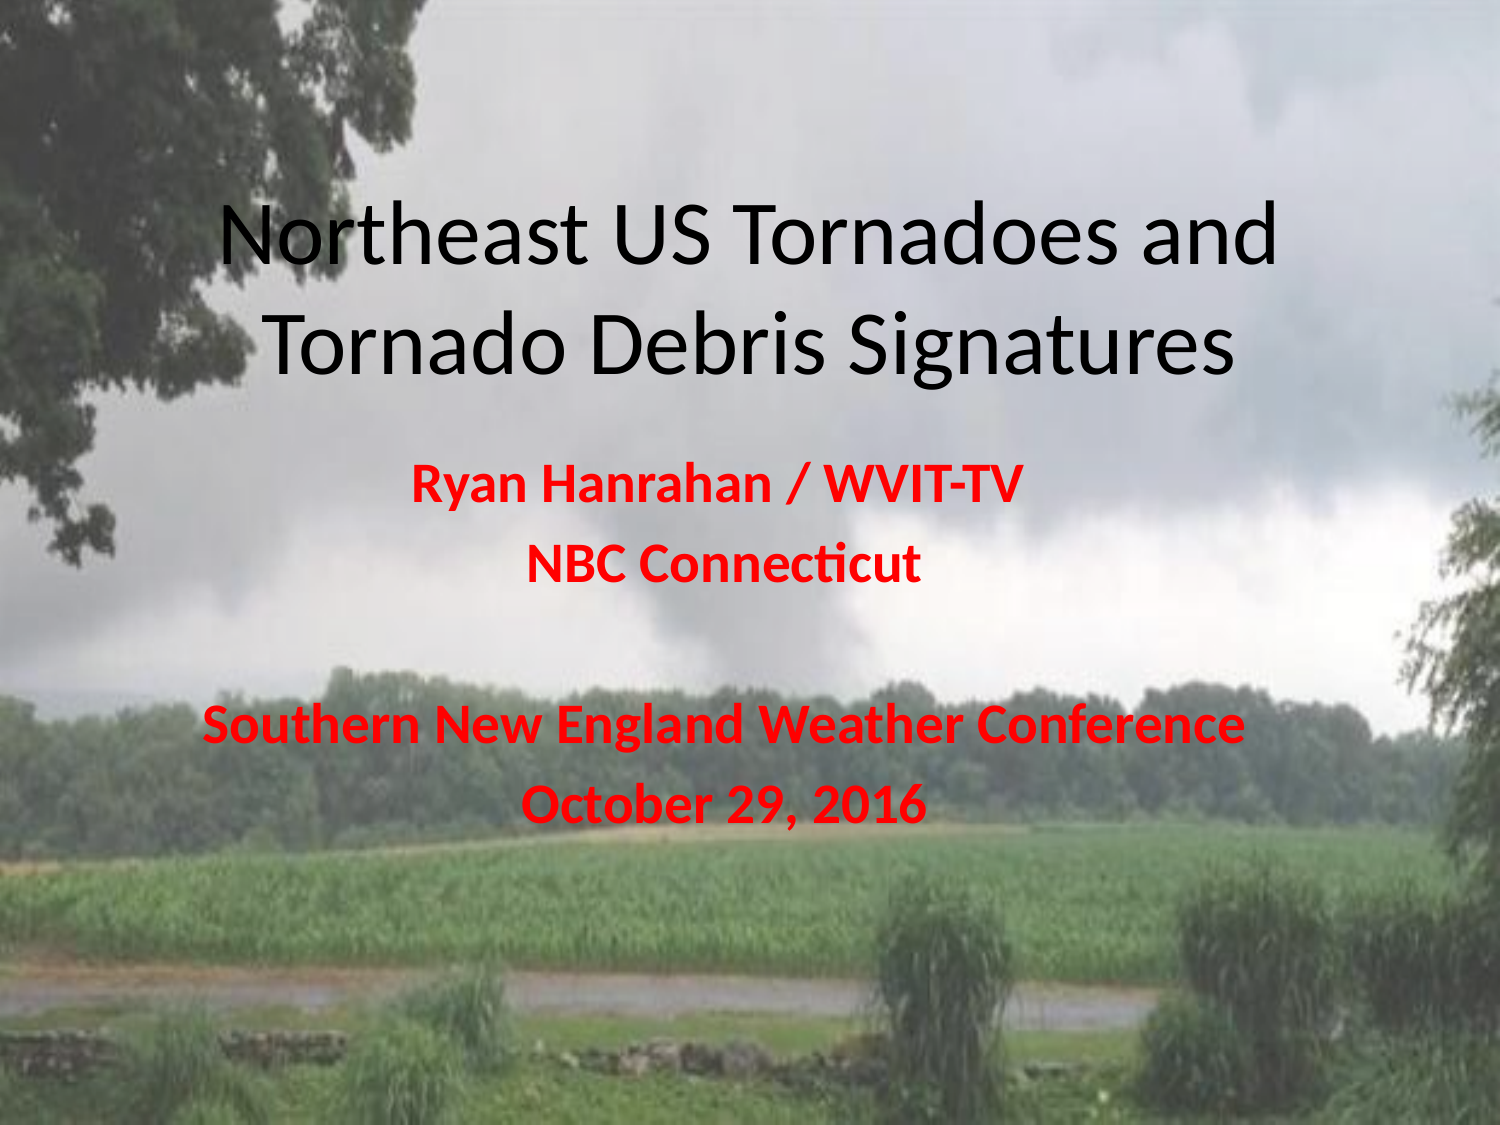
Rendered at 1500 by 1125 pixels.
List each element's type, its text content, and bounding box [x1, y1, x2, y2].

text_box Clearer TDS at this point. Rotation remains broad but strong (NROT not shown up to 1.36) [0, 0, 1500, 1125]
title Northeast US Tornadoes and Tornado Debris Signatures [112, 162, 1388, 404]
subtitle Ryan Hanrahan / WVIT-TV NBC Connecticut Southern New England Weather Conference October 29, 2016 [112, 437, 1338, 850]
